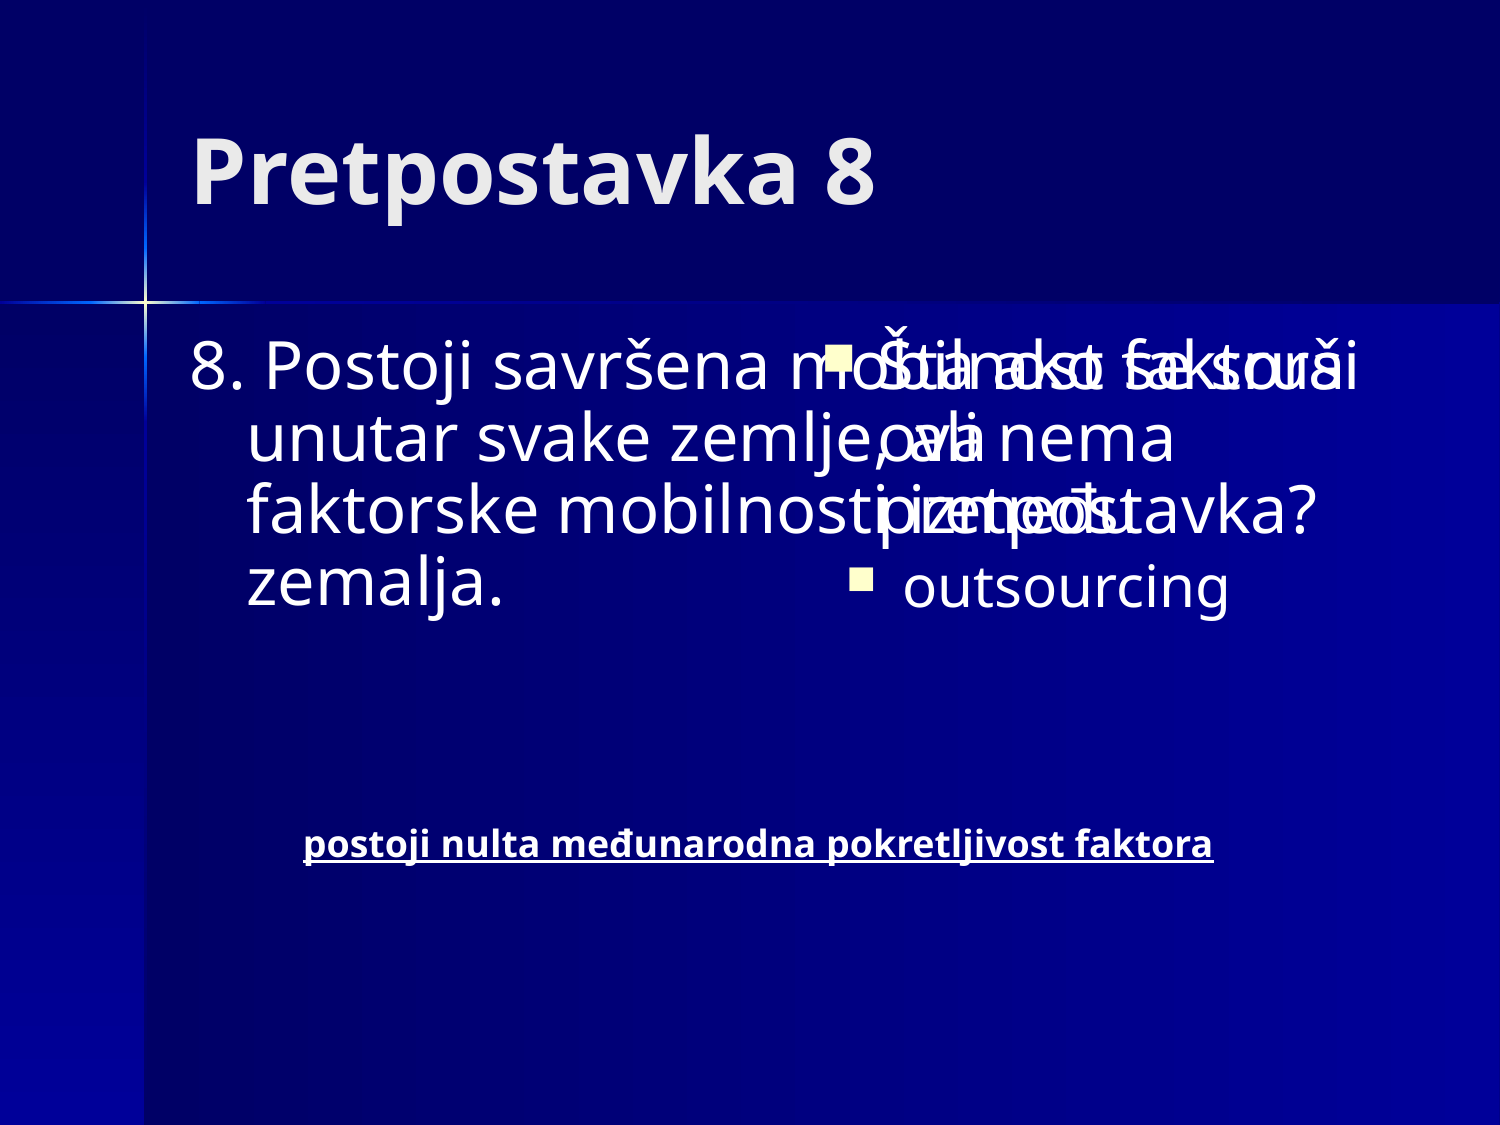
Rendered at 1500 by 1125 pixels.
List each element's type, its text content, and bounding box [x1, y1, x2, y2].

list Šta ako se sruši ova pretpostavka? [806, 324, 1413, 476]
list 8. Postoji savršena mobilnost faktora unutar svake zemlje, ali nema faktorske mobilnosti između zemalja. [174, 324, 1413, 1001]
title Pretpostavka 8 [174, 49, 1413, 286]
text_box outsourcing [831, 549, 1438, 700]
text_box postoji nulta međunarodna pokretljivost faktora [288, 812, 1230, 873]
